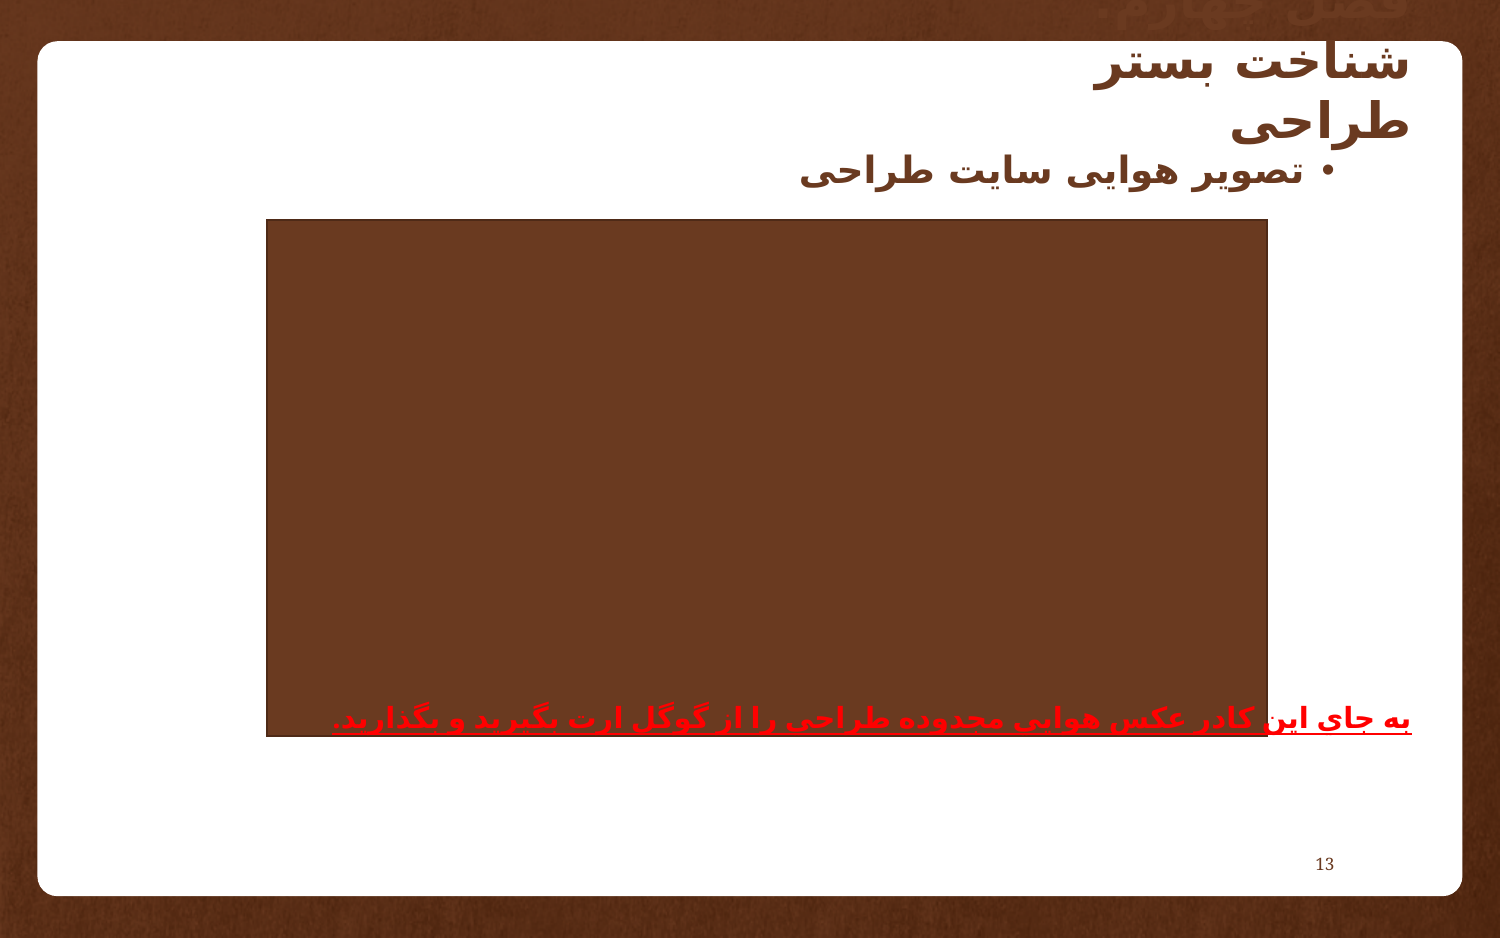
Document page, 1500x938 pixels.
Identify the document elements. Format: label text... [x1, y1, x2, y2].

text_box [266, 219, 1268, 697]
list تصویر هوایی سایت طراحی [150, 144, 1350, 801]
text_box به جاي اين کادر عکس هوايي مجدوده طراحي را از گوگل ارت بگيريد و بگذاريد. [224, 697, 1424, 744]
title فصل چهارم: شناخت بستر طراحی [887, 81, 1427, 156]
slide_number 13 [1262, 843, 1350, 886]
